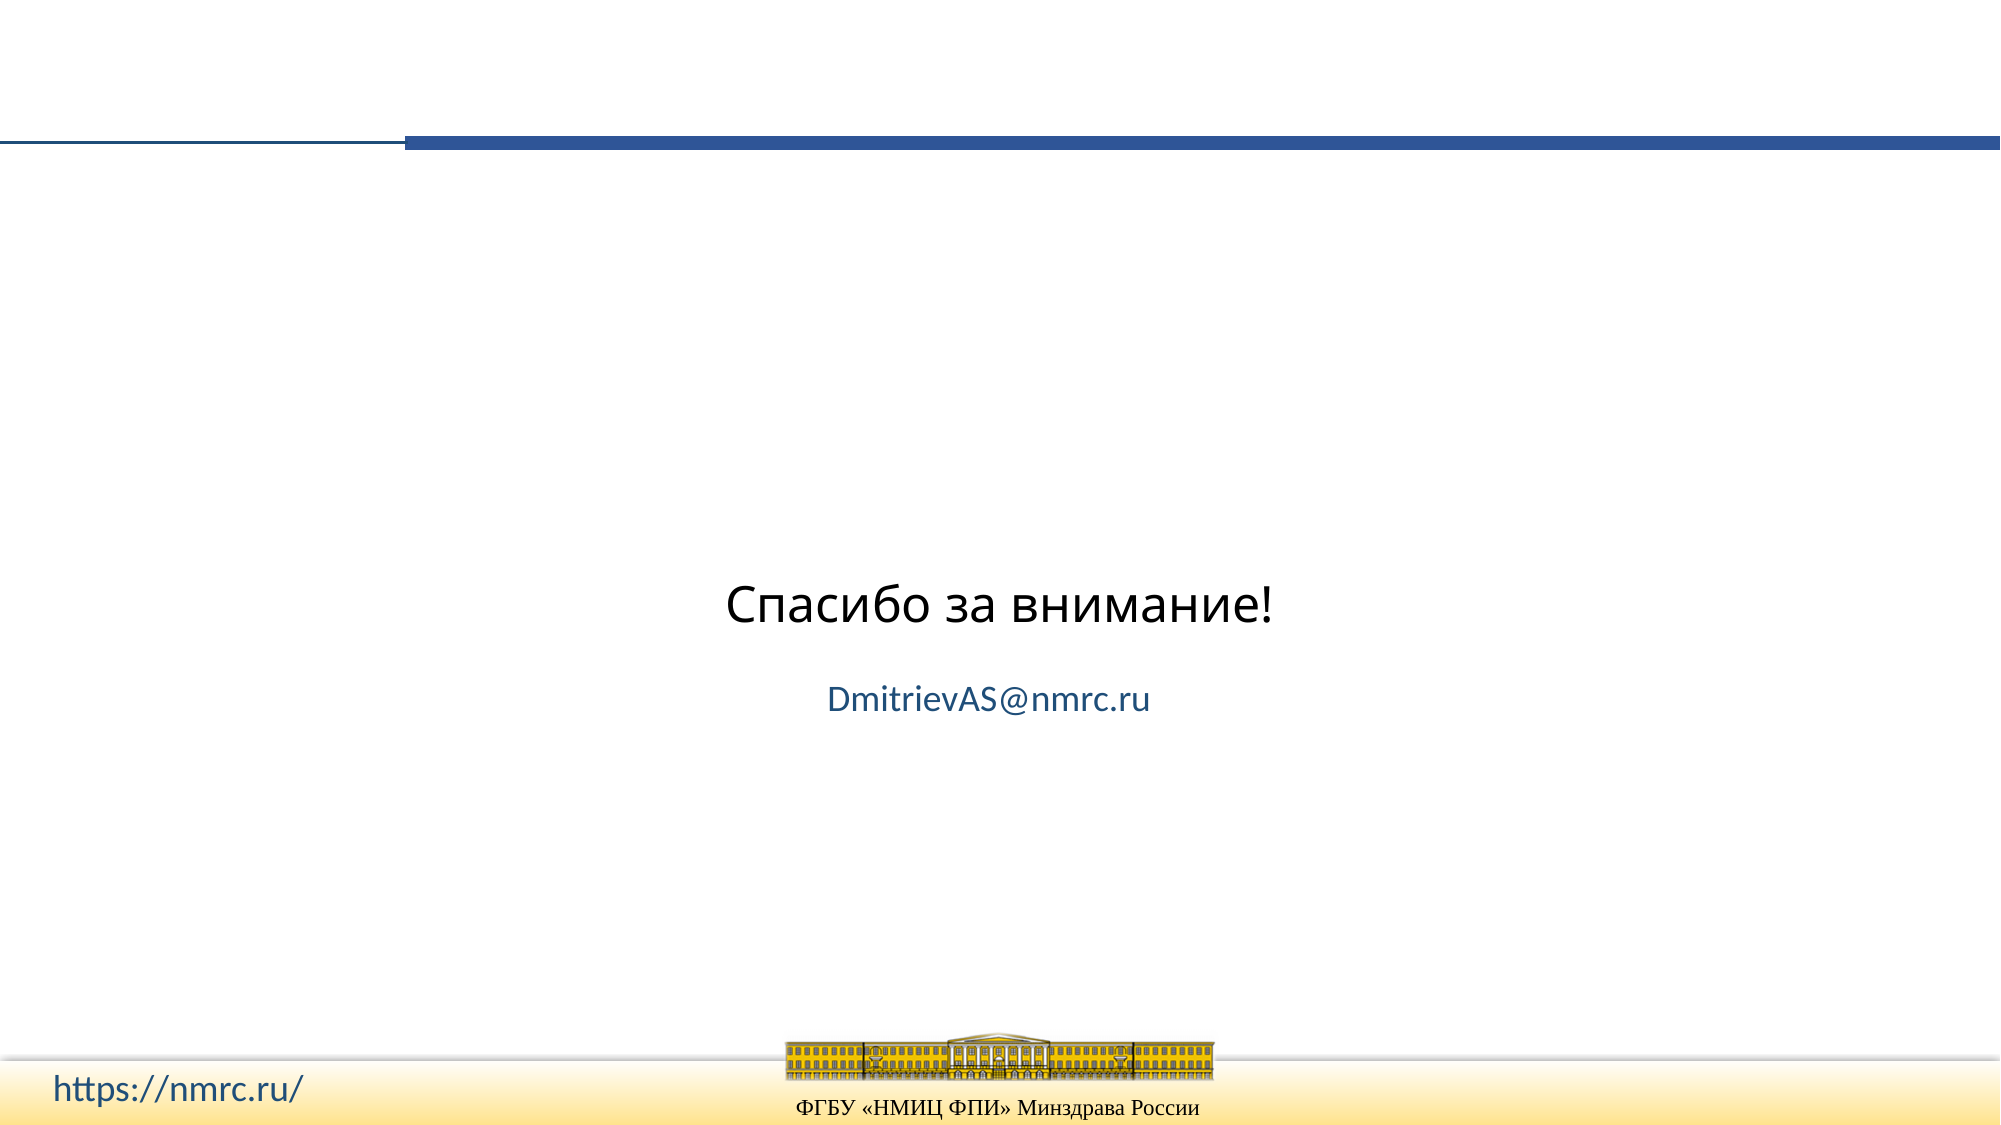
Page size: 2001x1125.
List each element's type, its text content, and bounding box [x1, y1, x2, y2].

text_box DmitrievAS@nmrc.ru [812, 666, 1203, 727]
picture [781, 1028, 1219, 1086]
text_box ФГБУ «НМИЦ ФПИ» Минздрава России [781, 1086, 1219, 1125]
text_box [1219, 1061, 2000, 1125]
text_box https://nmrc.ru/ [38, 1056, 1048, 1117]
title Спасибо за внимание! [137, 550, 1863, 654]
text_box [0, 1061, 781, 1125]
